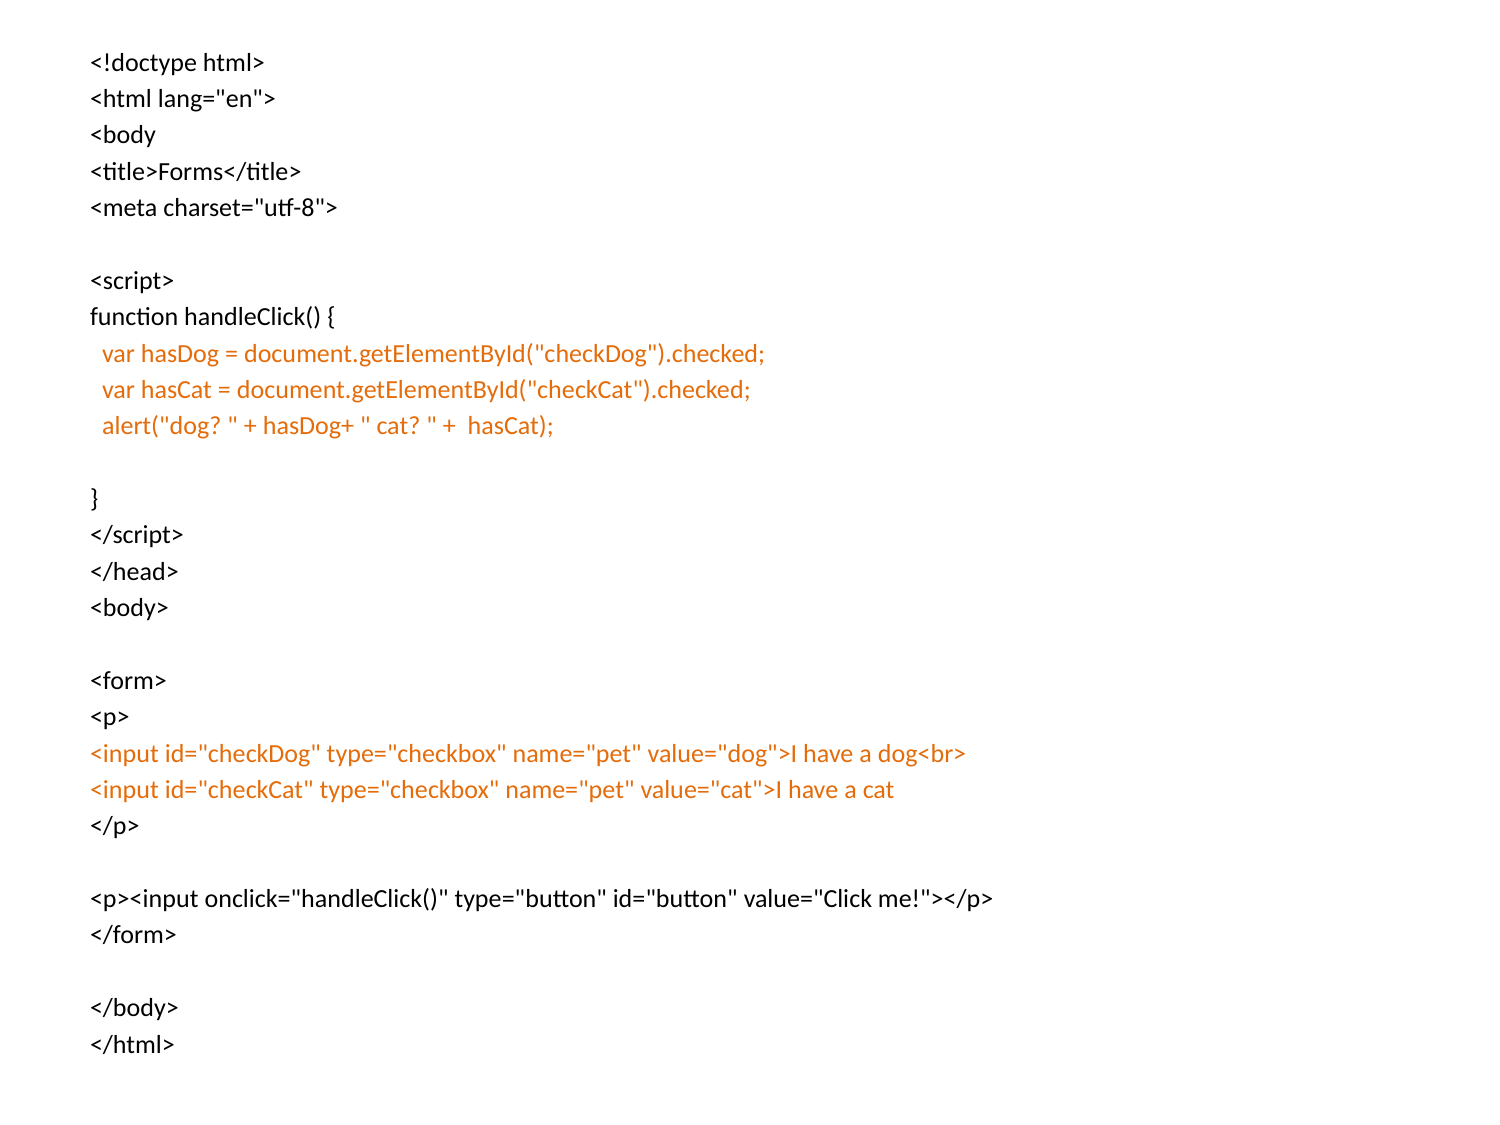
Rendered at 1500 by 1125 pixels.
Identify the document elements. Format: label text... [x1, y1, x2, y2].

list <!doctype html> <html lang="en"> <body <title>Forms</title> <meta charset="utf-8"> <script> function handleClick() { var hasDog = document.getElementById("checkDog").checked; var hasCat = document.getElementById("checkCat").checked; alert("dog? " + hasDog+ " cat? " + hasCat); } </script> </head> <body> <form> <p> <input id="checkDog" type="checkbox" name="pet" value="dog">I have a dog<br> <input id="checkCat" type="checkbox" name="pet" value="cat">I have a cat </p> <p><input onclick="handleClick()" type="button" id="button" value="Click me!"></p> </form> </body> </html> [75, 37, 1425, 1088]
